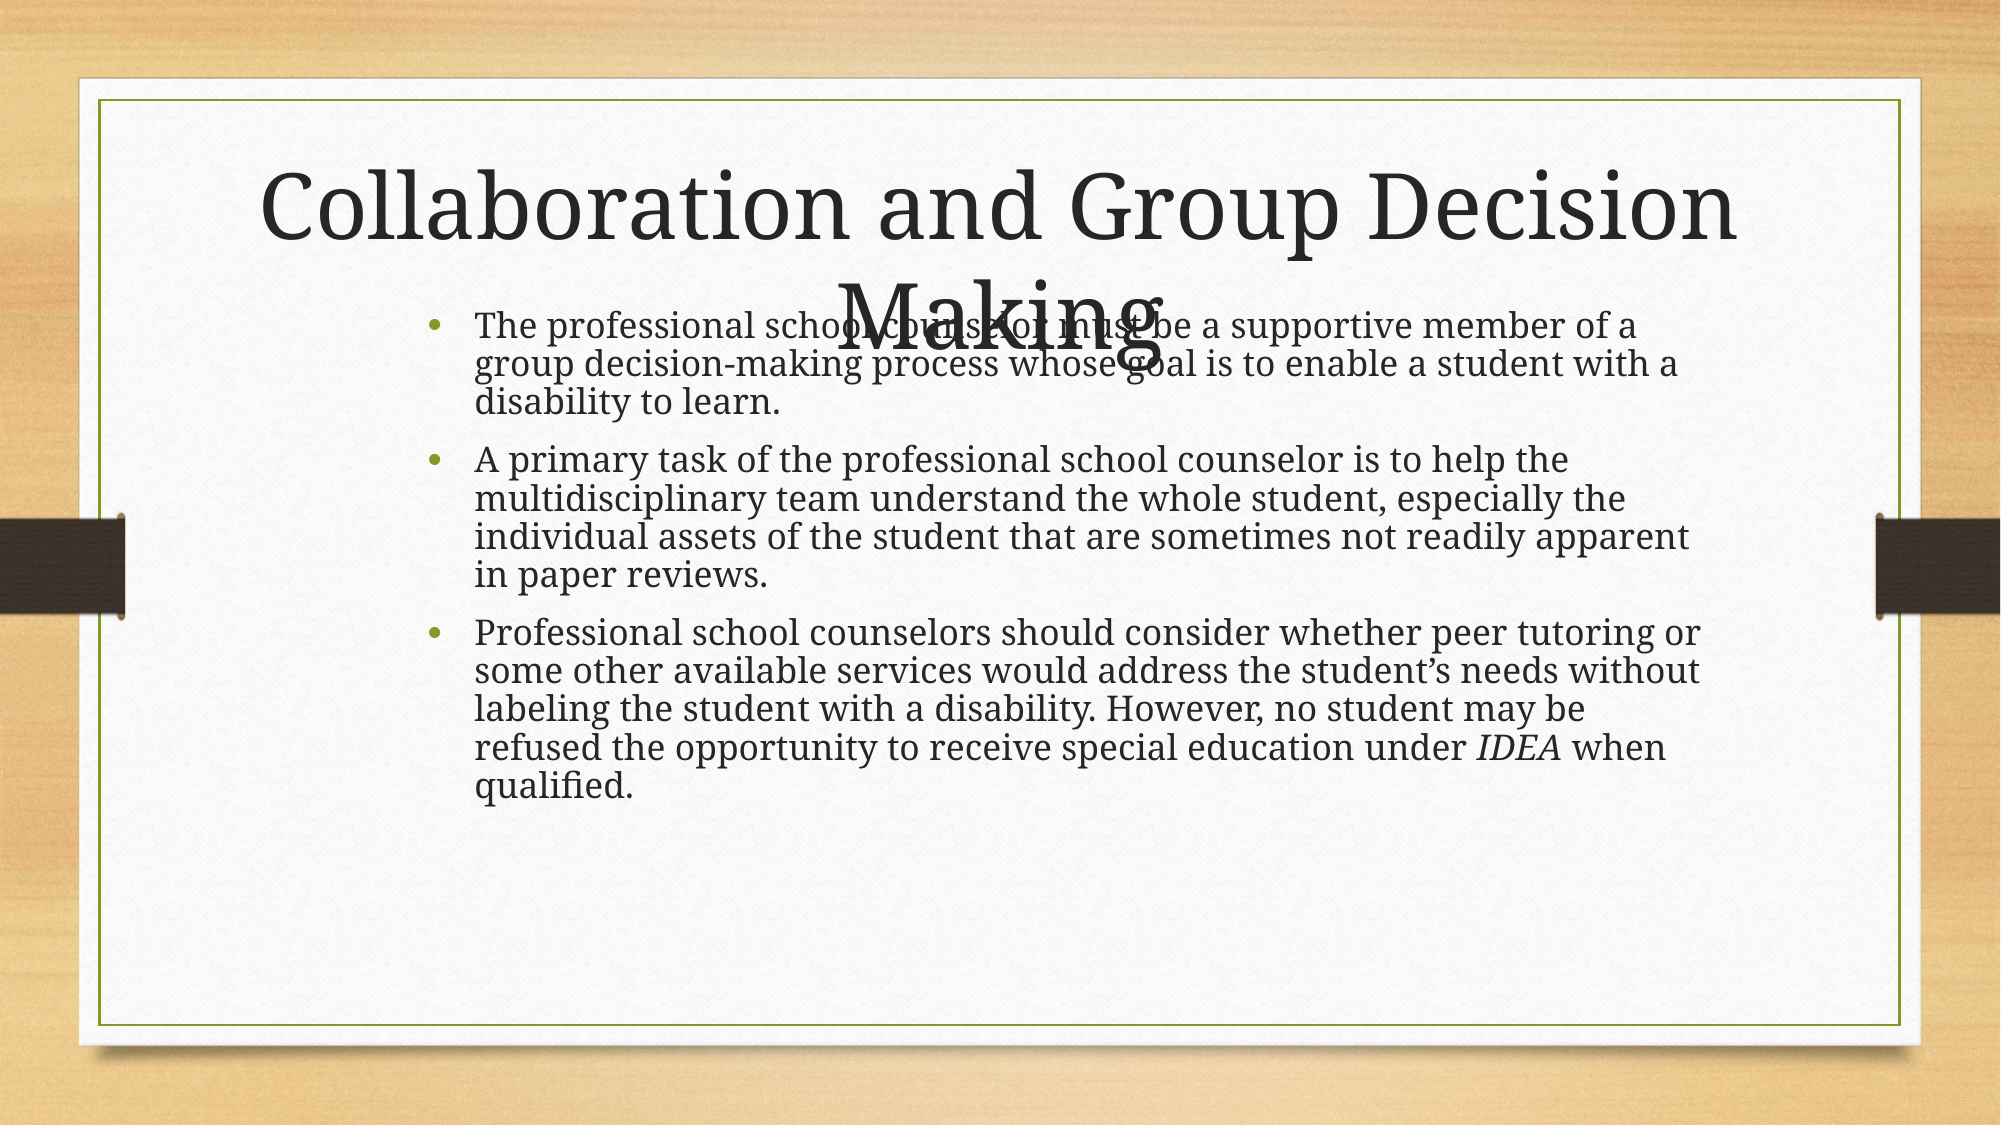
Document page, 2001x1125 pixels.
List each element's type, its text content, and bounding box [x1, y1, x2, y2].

title Collaboration and Group Decision Making [212, 161, 1788, 375]
picture [0, 0, 2001, 1125]
list The professional school counselor must be a supportive member of a group decision-making process whose goal is to enable a student with a disability to learn. A primary task of the professional school counselor is to help the multidisciplinary team understand the whole student, especially the individual assets of the student that are sometimes not readily apparent in paper reviews. Professional school counselors should consider whether peer tutoring or some other available services would address the student’s needs without labeling the student with a disability. However, no student may be refused the opportunity to receive special education under IDEA when qualified. [412, 300, 1737, 975]
